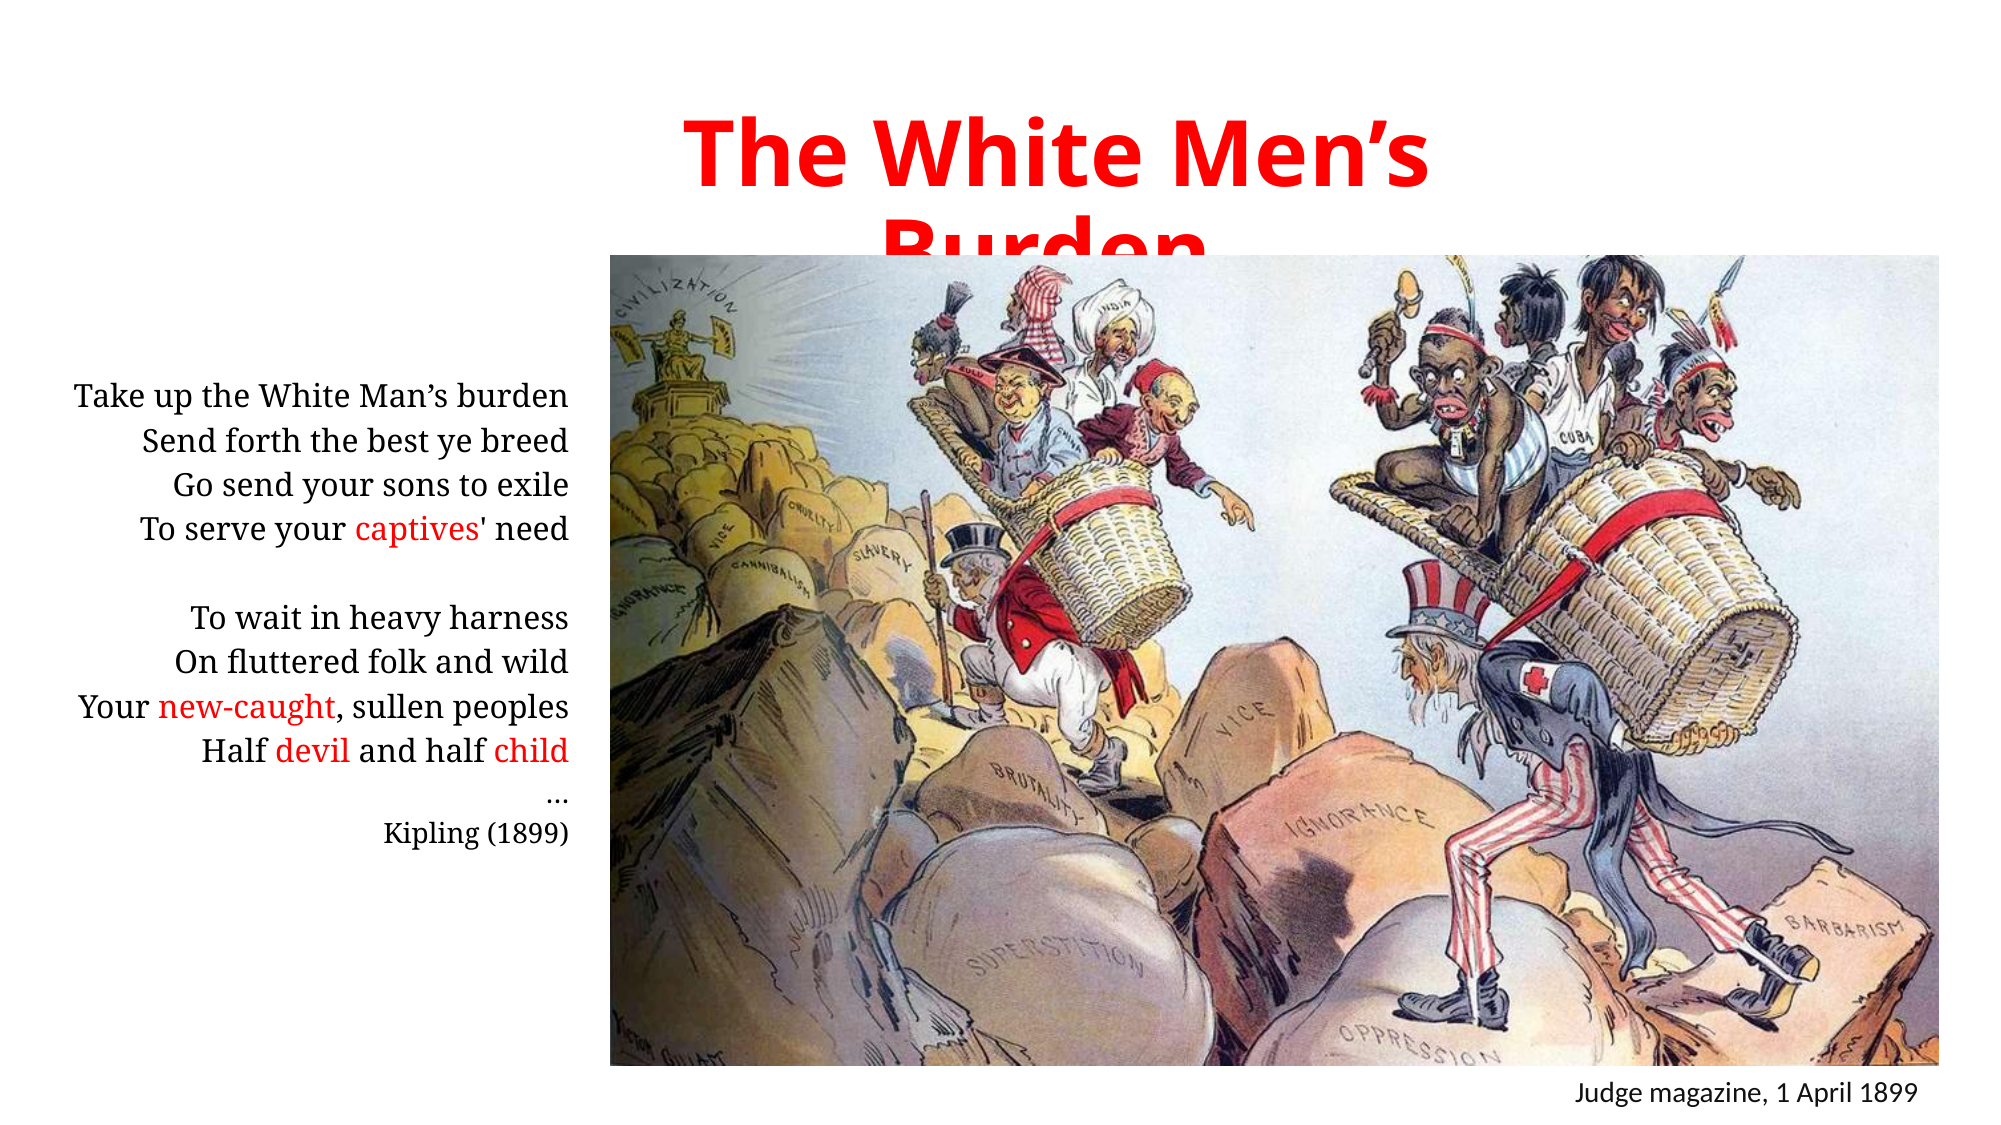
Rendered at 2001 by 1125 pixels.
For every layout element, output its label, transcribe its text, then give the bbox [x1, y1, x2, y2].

text_box Judge magazine, 1 April 1899 [1560, 1066, 1934, 1116]
title The White Men’s Burden [537, 97, 1577, 315]
list Take up the White Man’s burden Send forth the best ye breed Go send your sons to exile To serve your captives' need To wait in heavy harness On fluttered folk and wild Your new-caught, sullen peoples Half devil and half child … Kipling (1899) [0, 372, 585, 907]
picture [610, 255, 1939, 1066]
